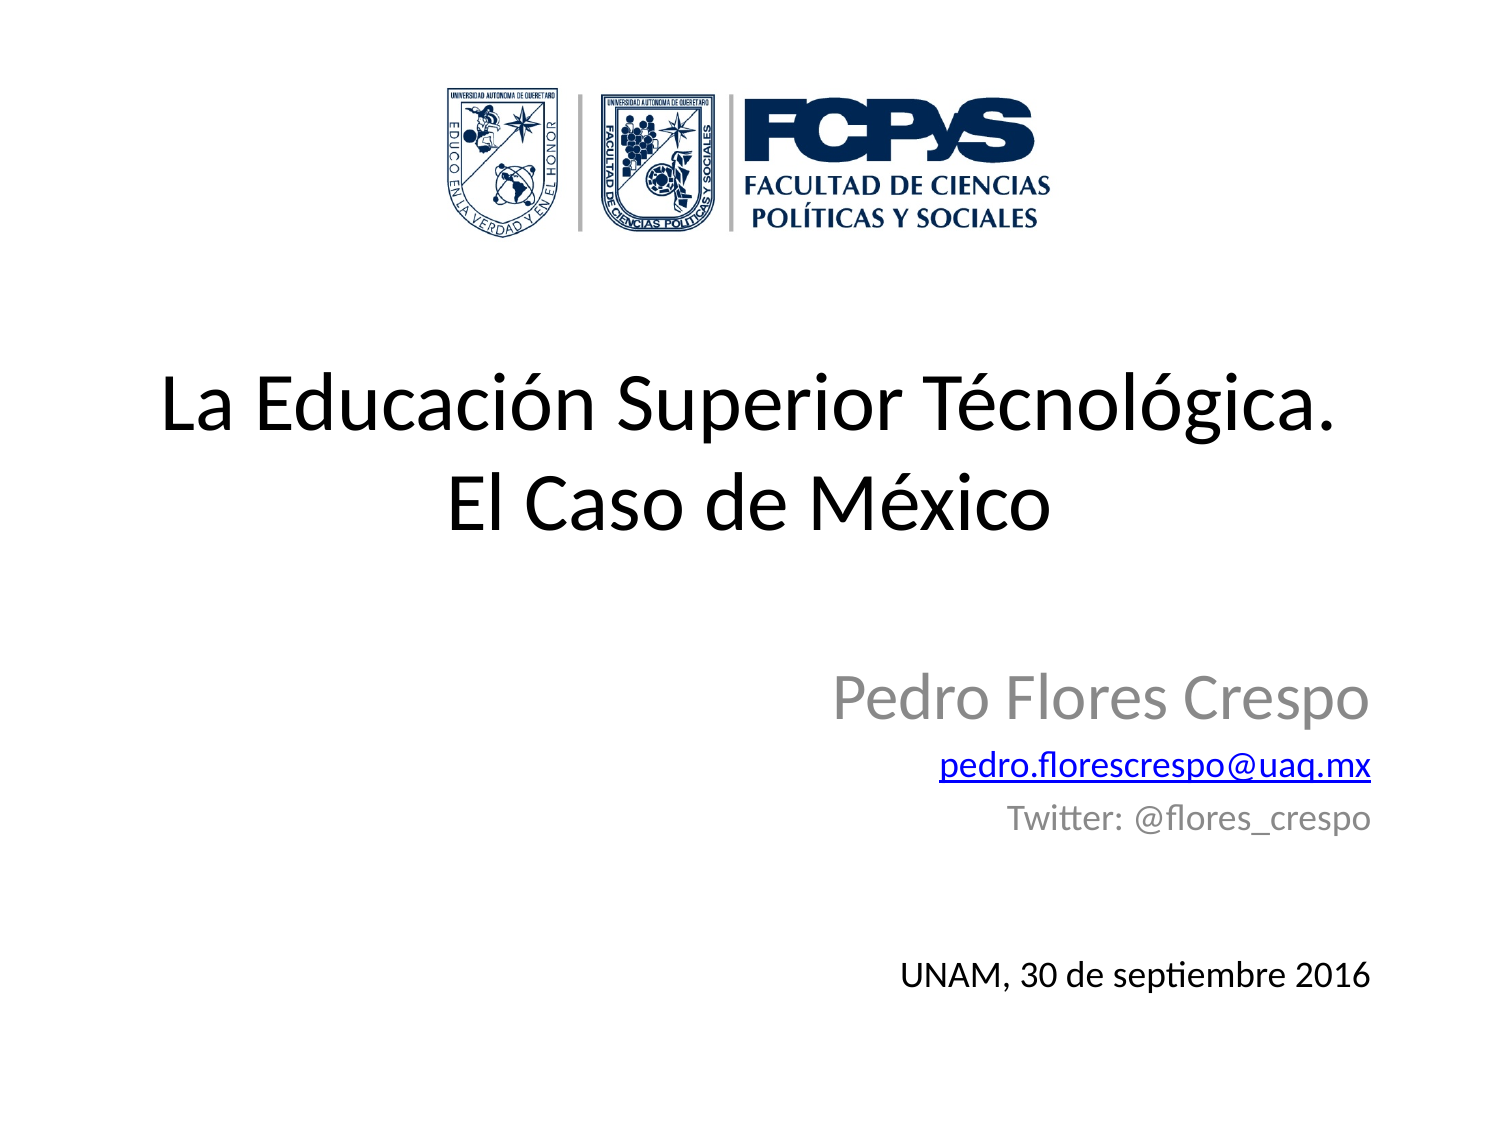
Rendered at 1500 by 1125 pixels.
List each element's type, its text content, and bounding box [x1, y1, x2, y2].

subtitle Pedro Flores Crespo pedro.florescrespo@uaq.mx Twitter: @flores_crespo UNAM, 30 de septiembre 2016 [336, 644, 1387, 1024]
picture [413, 55, 1079, 269]
title La Educación Superior Técnológica. El Caso de México [111, 326, 1388, 568]
